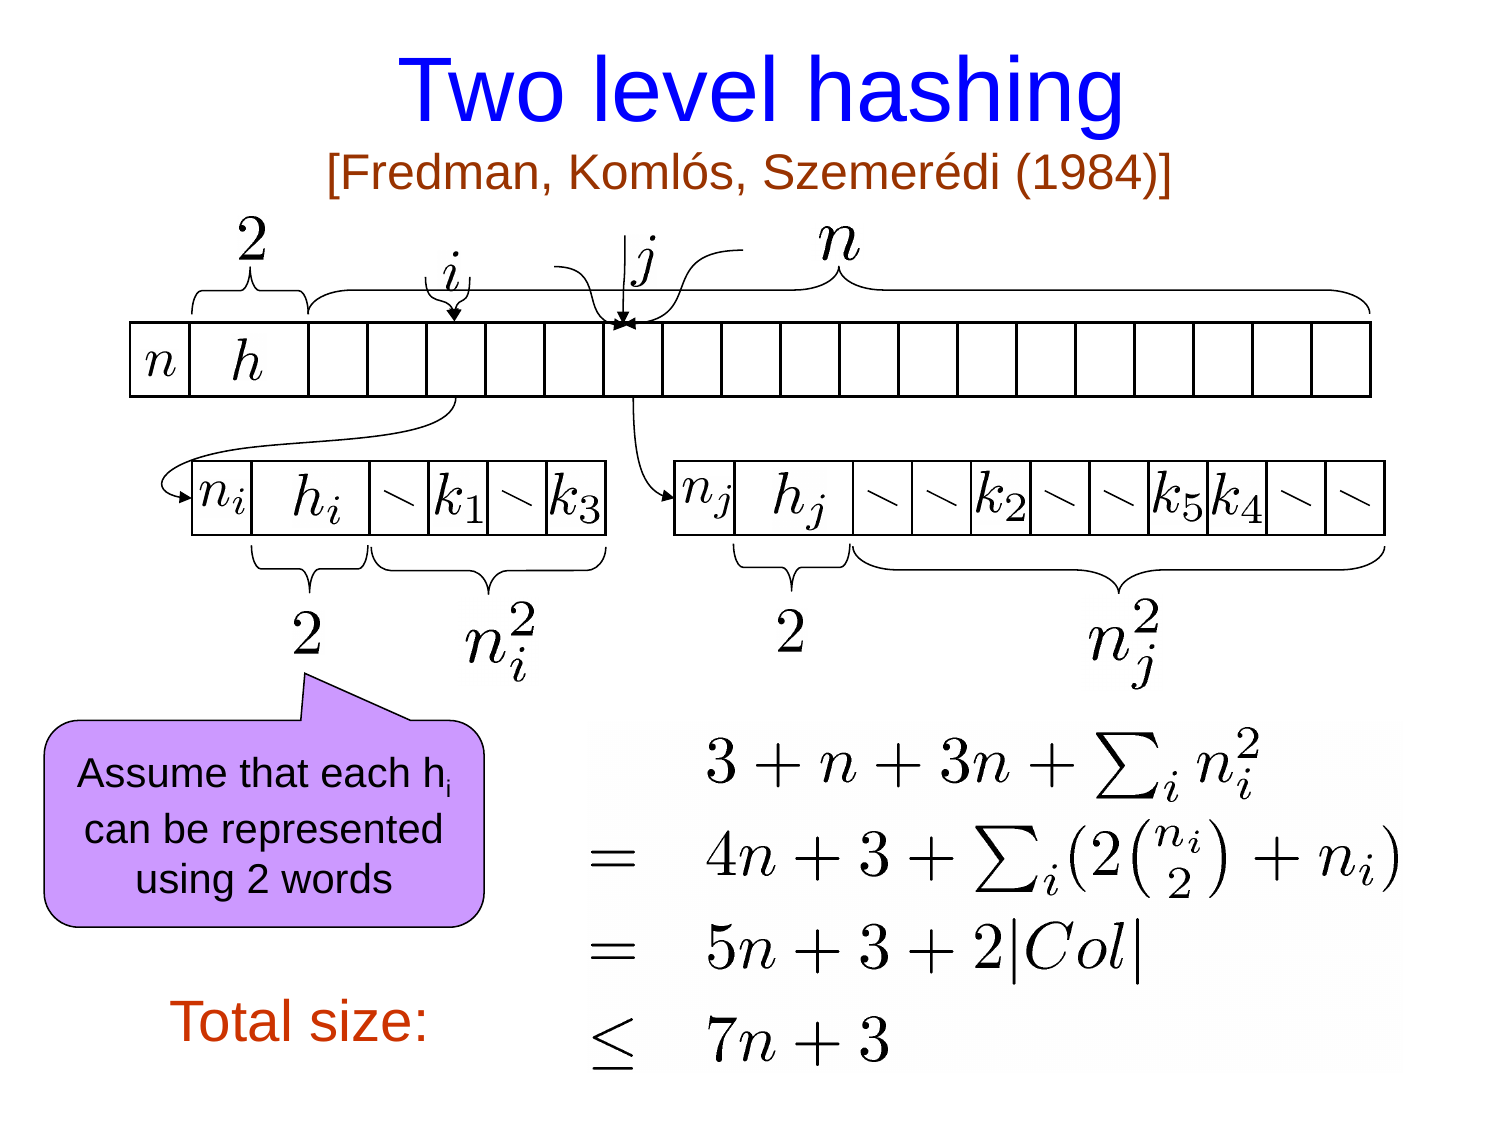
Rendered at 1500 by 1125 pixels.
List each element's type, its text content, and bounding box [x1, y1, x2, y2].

picture [292, 610, 325, 656]
picture [587, 721, 1403, 1074]
picture [237, 215, 270, 261]
text_box Assume that each hi can be represented using 2 words [44, 699, 485, 928]
title Two level hashing [Fredman, Komlós, Szemerédi (1984)] [0, 35, 1500, 194]
text_box Total size: [129, 976, 470, 1061]
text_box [129, 223, 1385, 691]
picture [775, 608, 808, 653]
